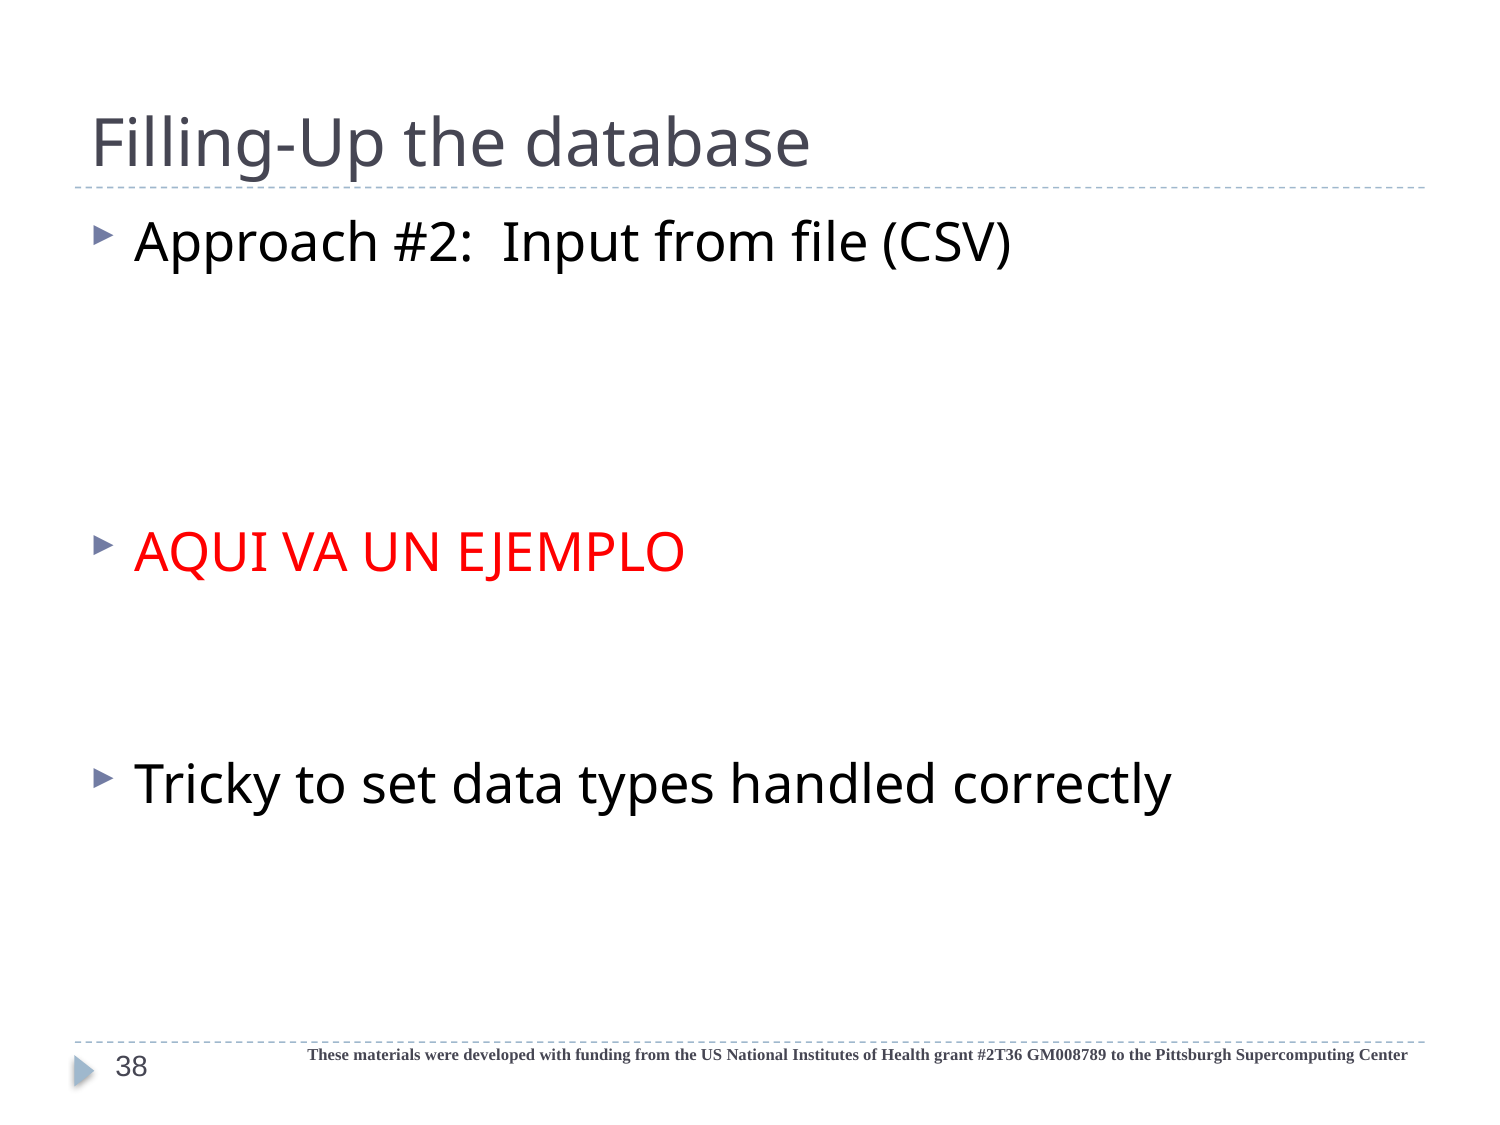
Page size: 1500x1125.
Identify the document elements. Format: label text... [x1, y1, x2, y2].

slide_number 38 [100, 1042, 426, 1103]
title Filling-Up the database [74, 24, 1426, 188]
footer These materials were developed with funding from the US National Institutes of Health grant #2T36 GM008789 to the Pittsburgh Supercomputing Center [235, 1038, 1425, 1099]
list Approach #2: Input from file (CSV) AQUI VA UN EJEMPLO Tricky to set data types handled correctly [74, 199, 1426, 1011]
